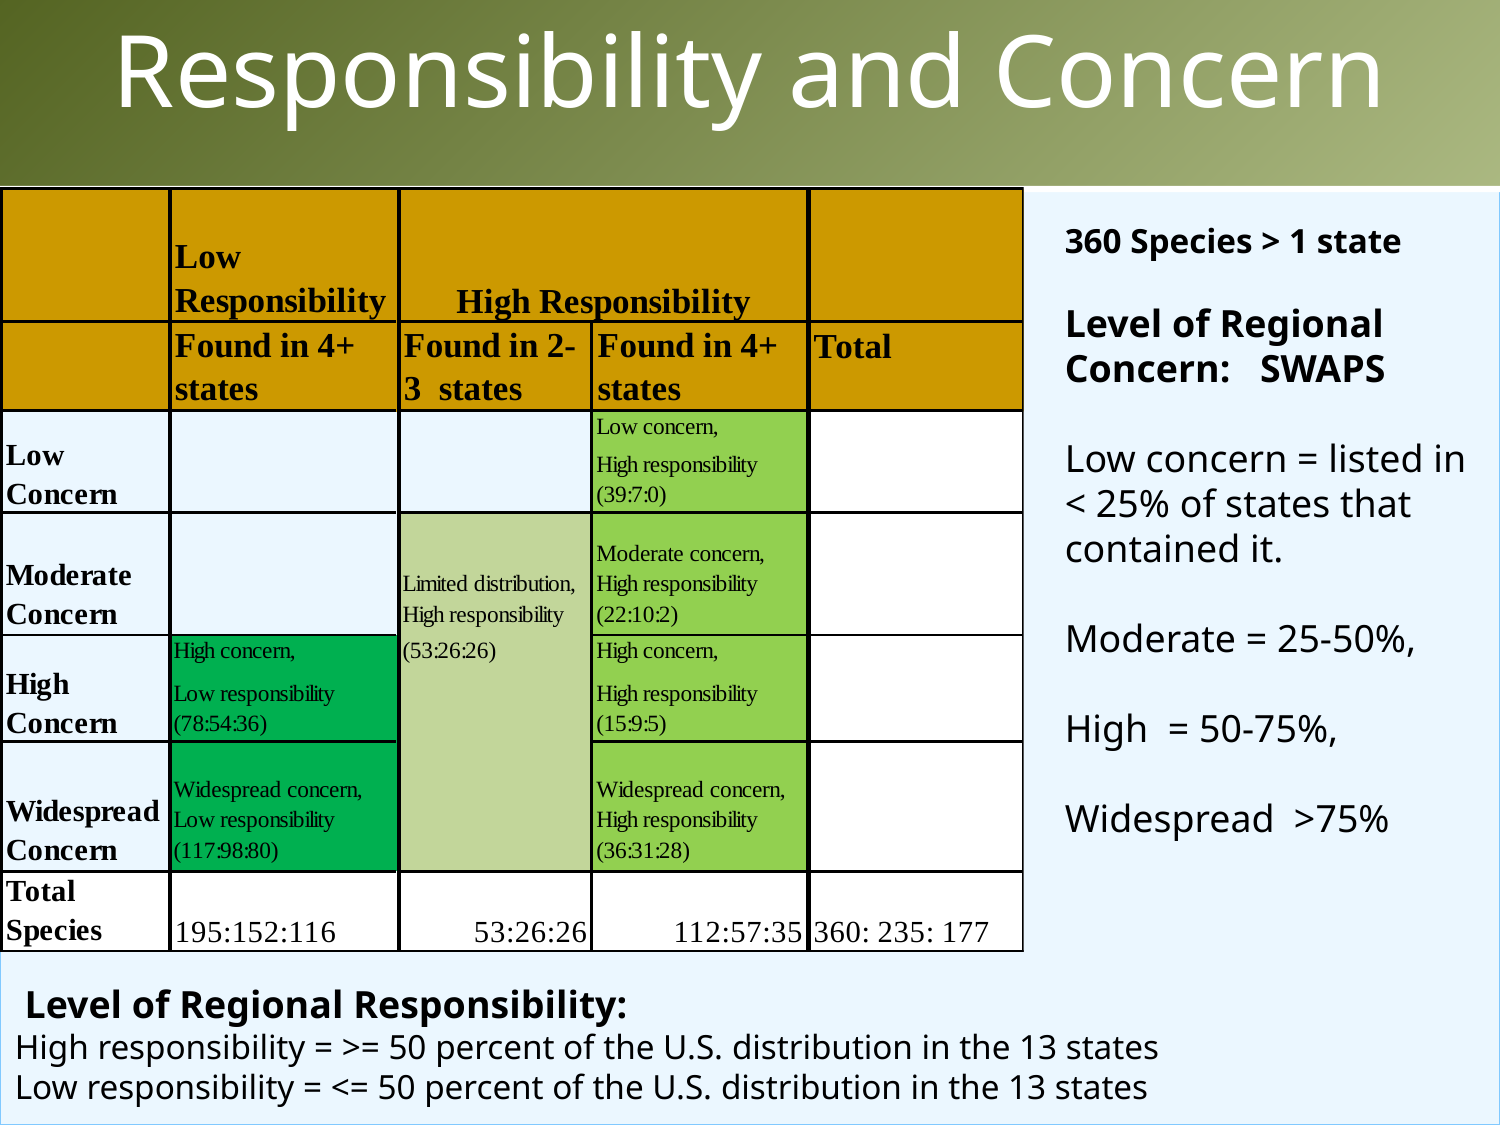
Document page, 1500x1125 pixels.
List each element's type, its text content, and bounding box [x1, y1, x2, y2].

text_box 360 Species > 1 state Level of Regional Concern: SWAPS Low concern = listed in < 25% of states that contained it. Moderate = 25-50%, High = 50-75%, Widespread >75% [1049, 212, 1500, 847]
picture [0, 187, 1026, 954]
text_box Level of Regional Responsibility: High responsibility = >= 50 percent of the U.S. distribution in the 13 states Low responsibility = <= 50 percent of the U.S. distribution in the 13 states [0, 973, 1450, 1114]
text_box Responsibility and Concern [0, 0, 1500, 188]
